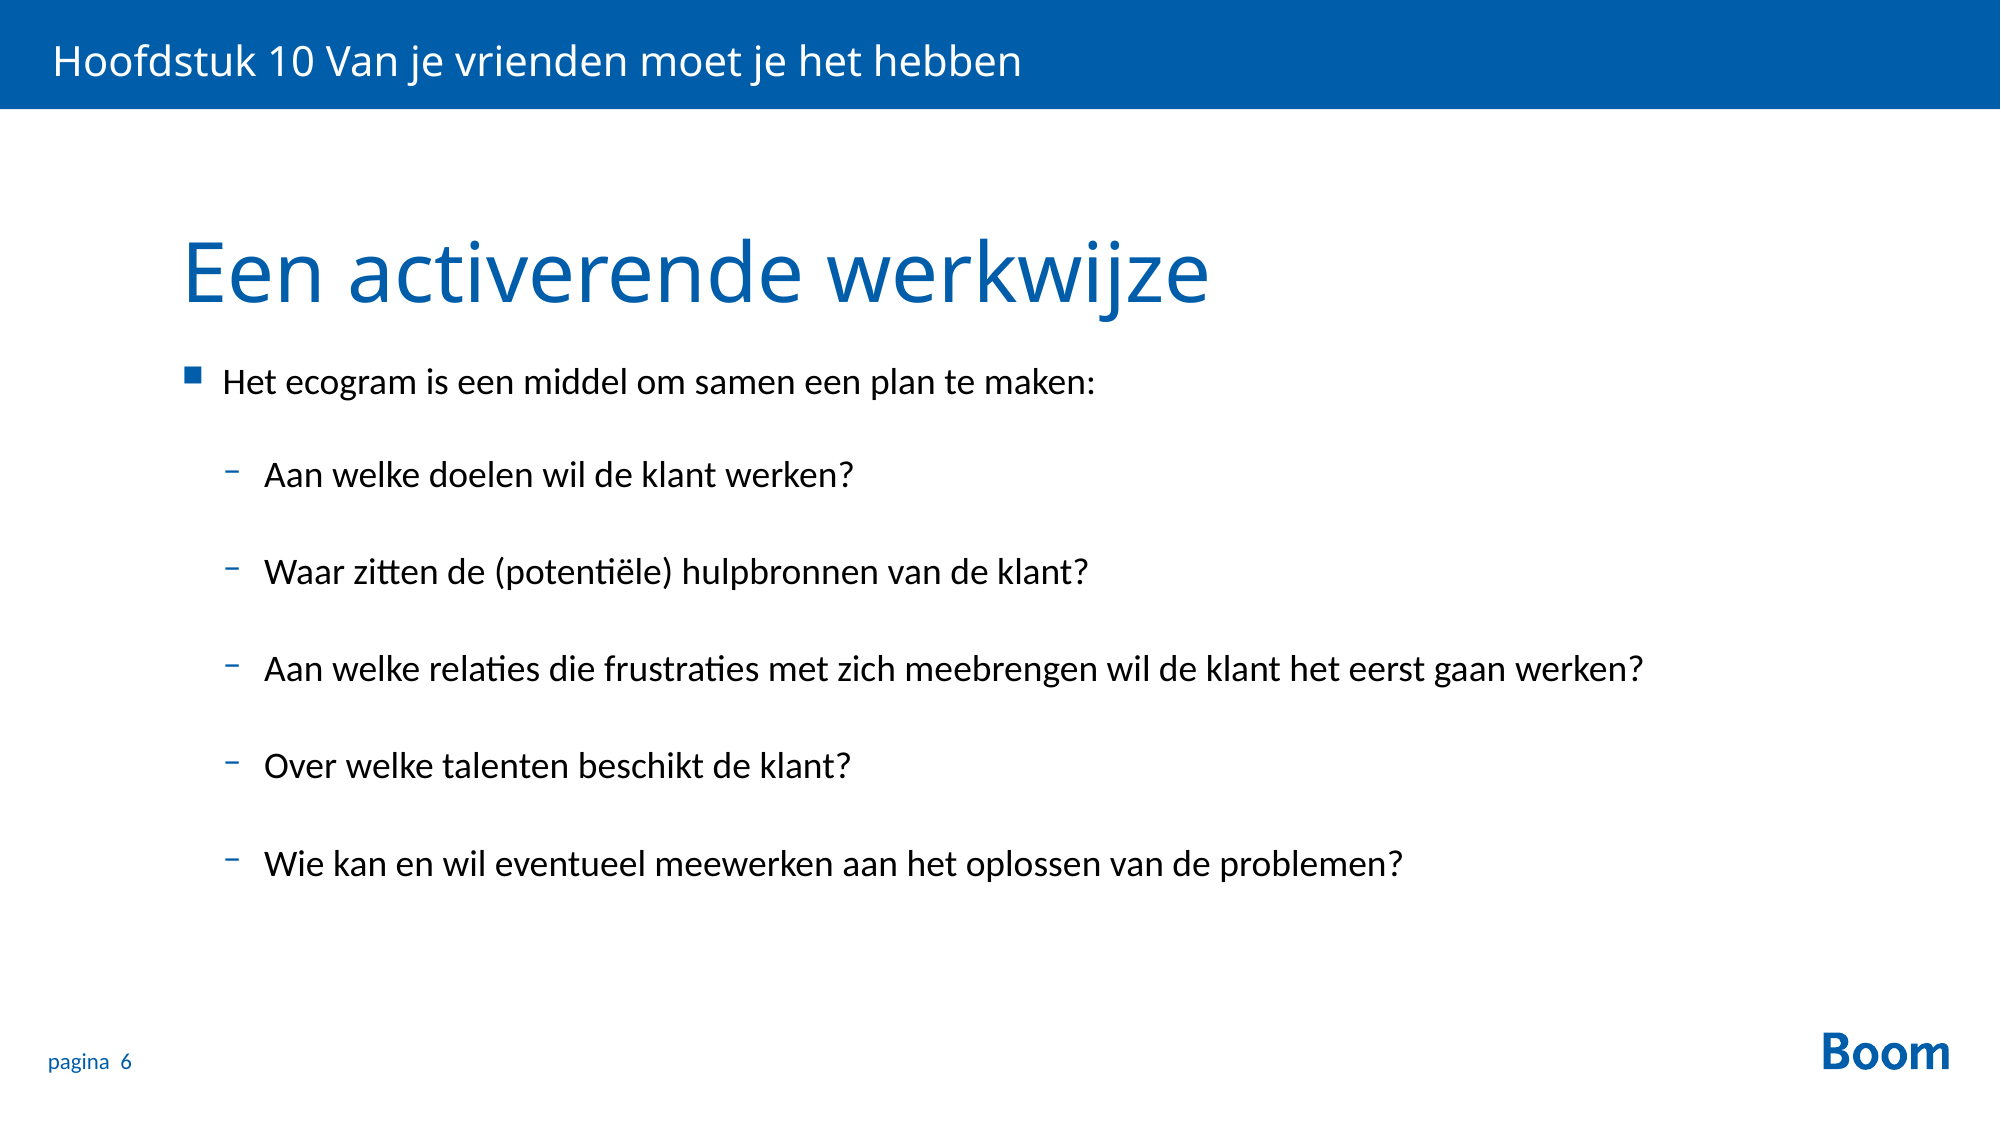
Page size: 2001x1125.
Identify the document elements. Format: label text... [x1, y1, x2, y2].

list Het ecogram is een middel om samen een plan te maken: Aan welke doelen wil de klant werken? Waar zitten de (potentiële) hulpbronnen van de klant? Aan welke relaties die frustraties met zich meebrengen wil de klant het eerst gaan werken? Over welke talenten beschikt de klant? Wie kan en wil eventueel meewerken aan het oplossen van de problemen? [181, 353, 1895, 980]
list Hoofdstuk 10 Van je vrienden moet je het hebben [52, 30, 1071, 90]
title Een activerende werkwijze [181, 165, 1895, 320]
slide_number pagina 6 [47, 1030, 261, 1091]
